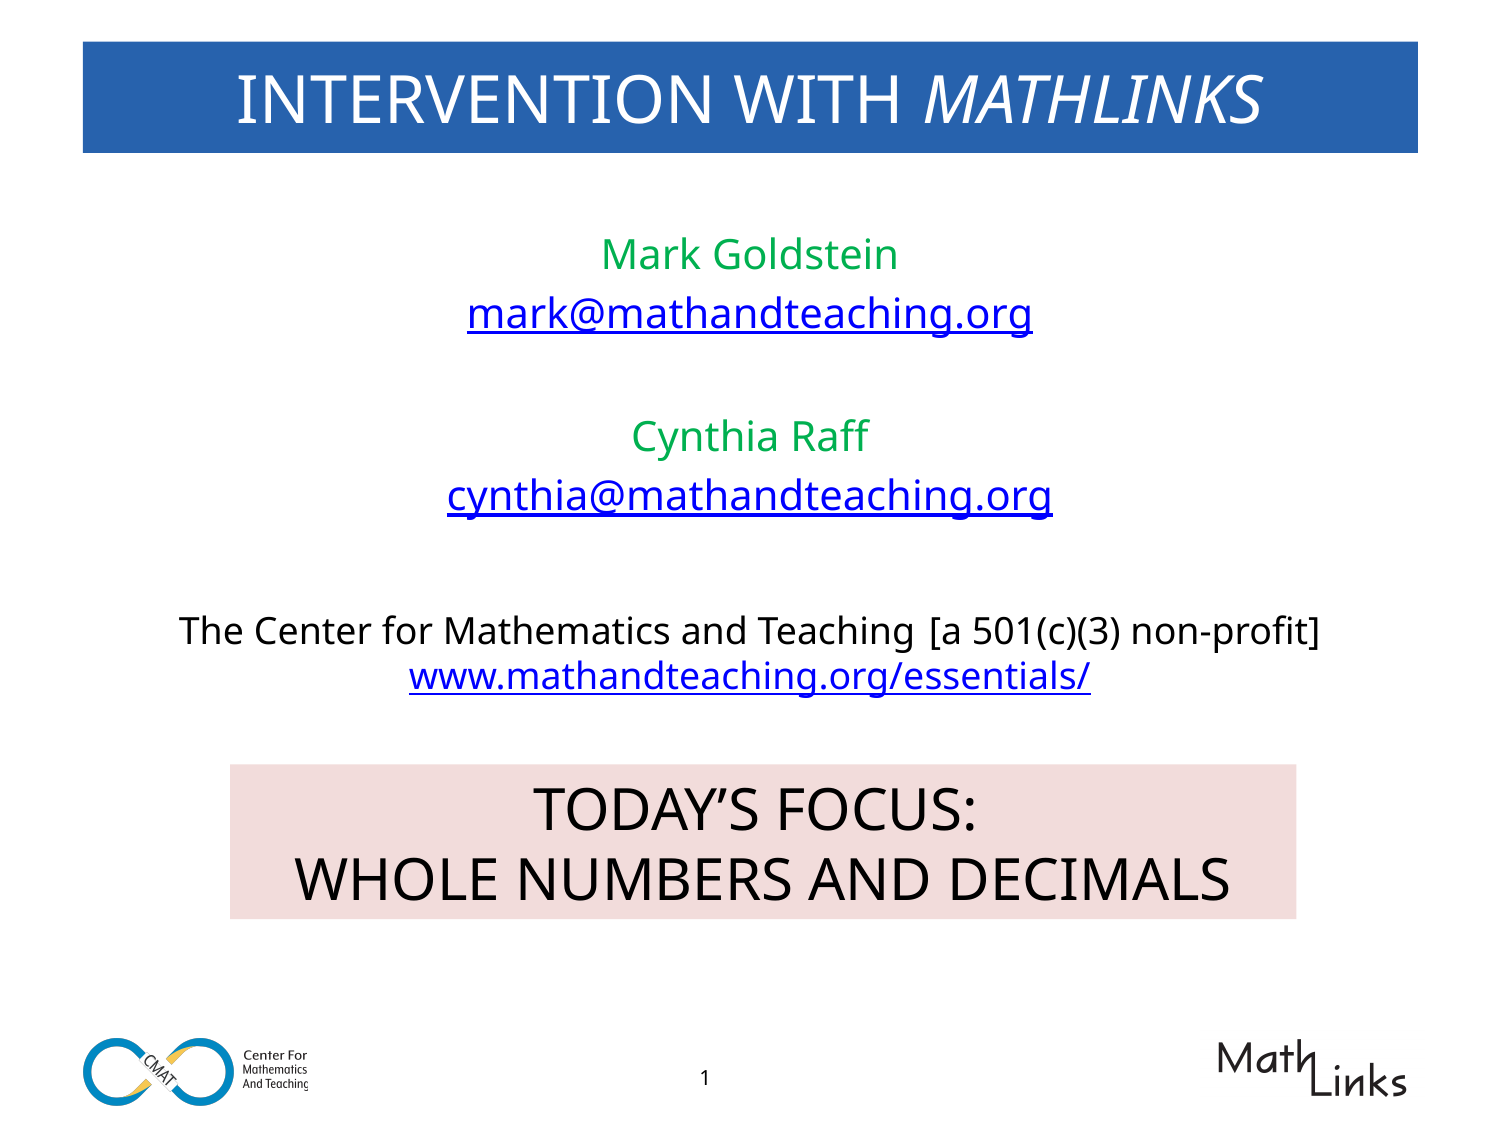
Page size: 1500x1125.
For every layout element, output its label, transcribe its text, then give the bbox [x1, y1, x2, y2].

picture [1200, 1030, 1425, 1106]
title INTERVENTION WITH MATHLINKS [82, 41, 1418, 153]
subtitle Mark Goldstein mark@mathandteaching.org Cynthia Raff cynthia@mathandteaching.org [387, 220, 1113, 547]
text_box TODAY’S FOCUS: WHOLE NUMBERS AND DECIMALS [230, 764, 1297, 920]
text_box The Center for Mathematics and Teaching [a 501(c)(3) non-profit] www.mathandteaching.org/essentials/ [84, 599, 1416, 711]
